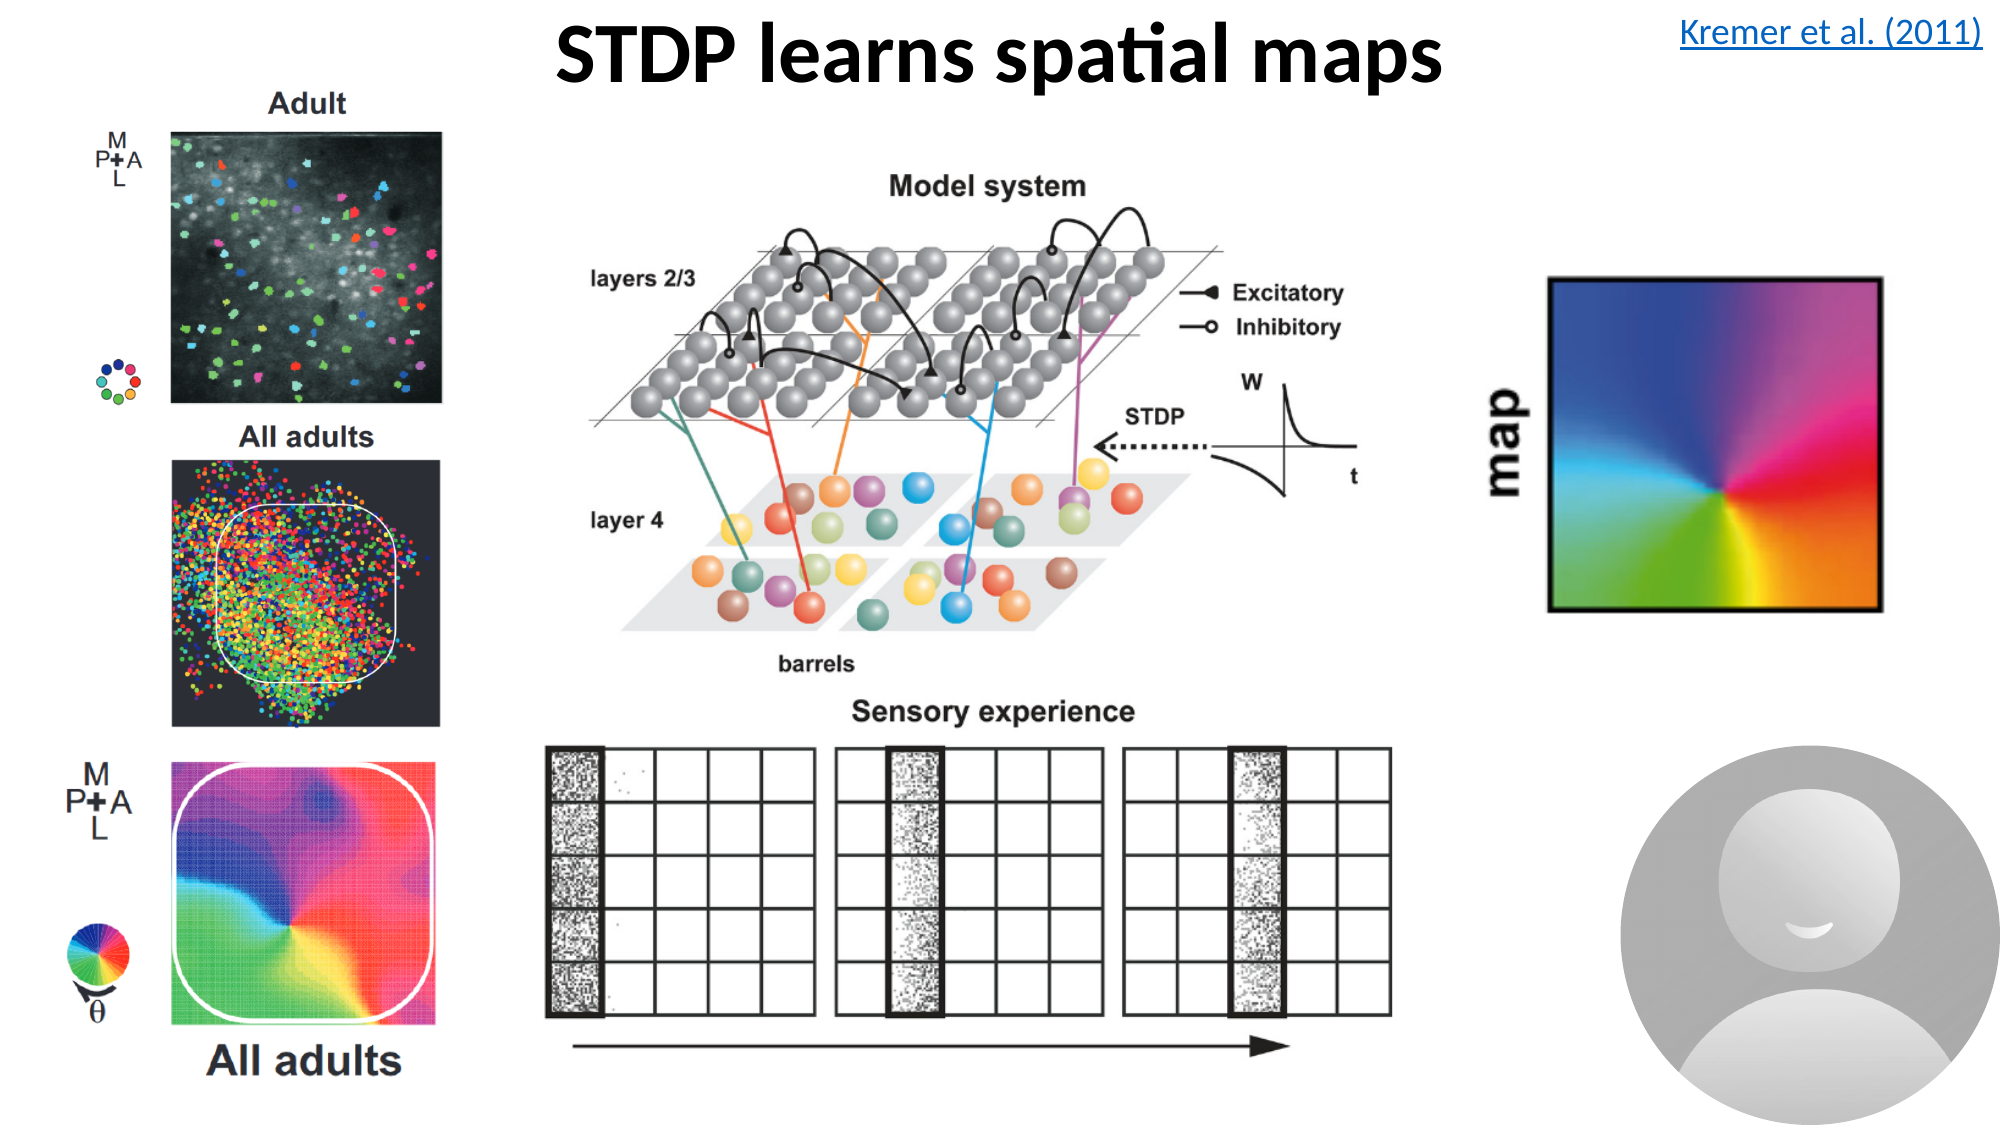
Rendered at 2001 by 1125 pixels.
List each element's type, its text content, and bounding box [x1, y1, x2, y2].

picture [1469, 250, 1900, 629]
text_box Kremer et al. (2011) [1665, 0, 1998, 60]
title STDP learns spatial maps [0, 0, 2000, 109]
picture [525, 162, 1413, 1061]
picture [43, 74, 454, 1090]
picture [1620, 745, 2000, 1125]
